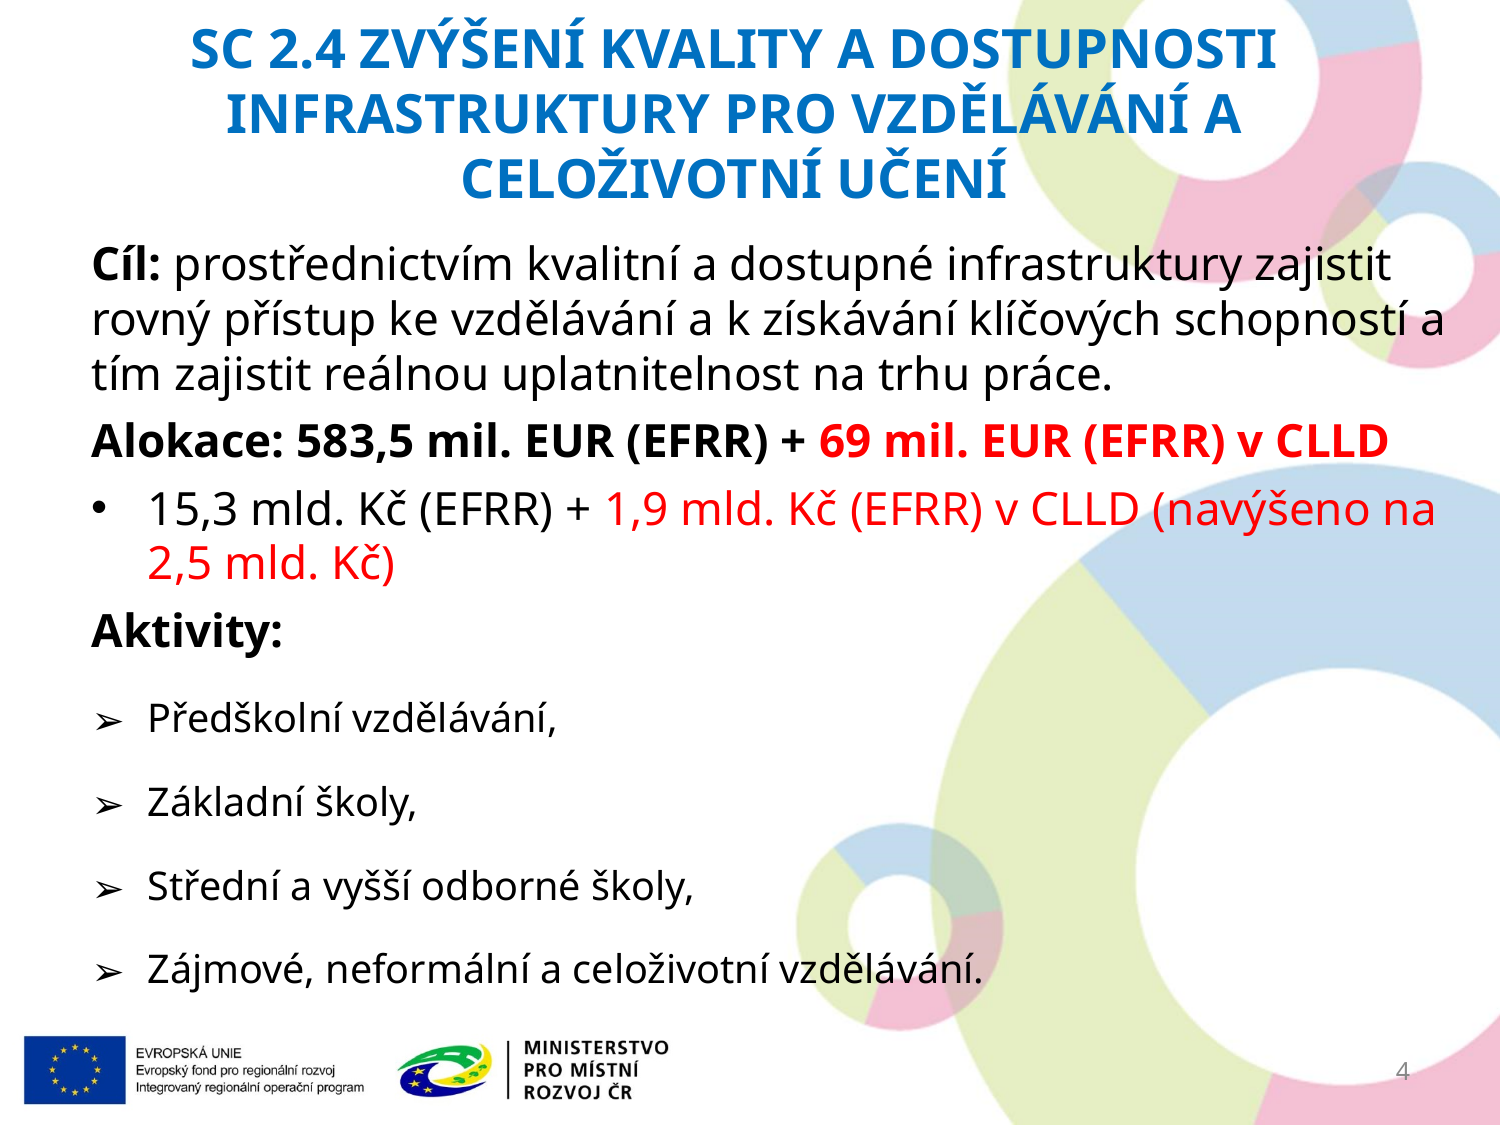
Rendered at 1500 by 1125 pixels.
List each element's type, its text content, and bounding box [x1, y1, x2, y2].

picture [0, 0, 1500, 1125]
list Cíl: prostřednictvím kvalitní a dostupné infrastruktury zajistit rovný přístup ke vzdělávání a k získávání klíčových schopností a tím zajistit reálnou uplatnitelnost na trhu práce. Alokace: 583,5 mil. EUR (EFRR) + 69 mil. EUR (EFRR) v CLLD 15,3 mld. Kč (EFRR) + 1,9 mld. Kč (EFRR) v CLLD (navýšeno na 2,5 mld. Kč) Aktivity: Předškolní vzdělávání, Základní školy, Střední a vyšší odborné školy, Zájmové, neformální a celoživotní vzdělávání. [76, 226, 1483, 1000]
text_box SC 2.4 ZVÝŠENÍ KVALITY A DOSTUPNOSTI INFRASTRUKTURY PRO VZDĚLÁVÁNÍ A CELOŽIVOTNÍ UČENÍ [59, 7, 1410, 195]
text_box [643, 66, 1459, 200]
slide_number 4 [1074, 1042, 1425, 1103]
